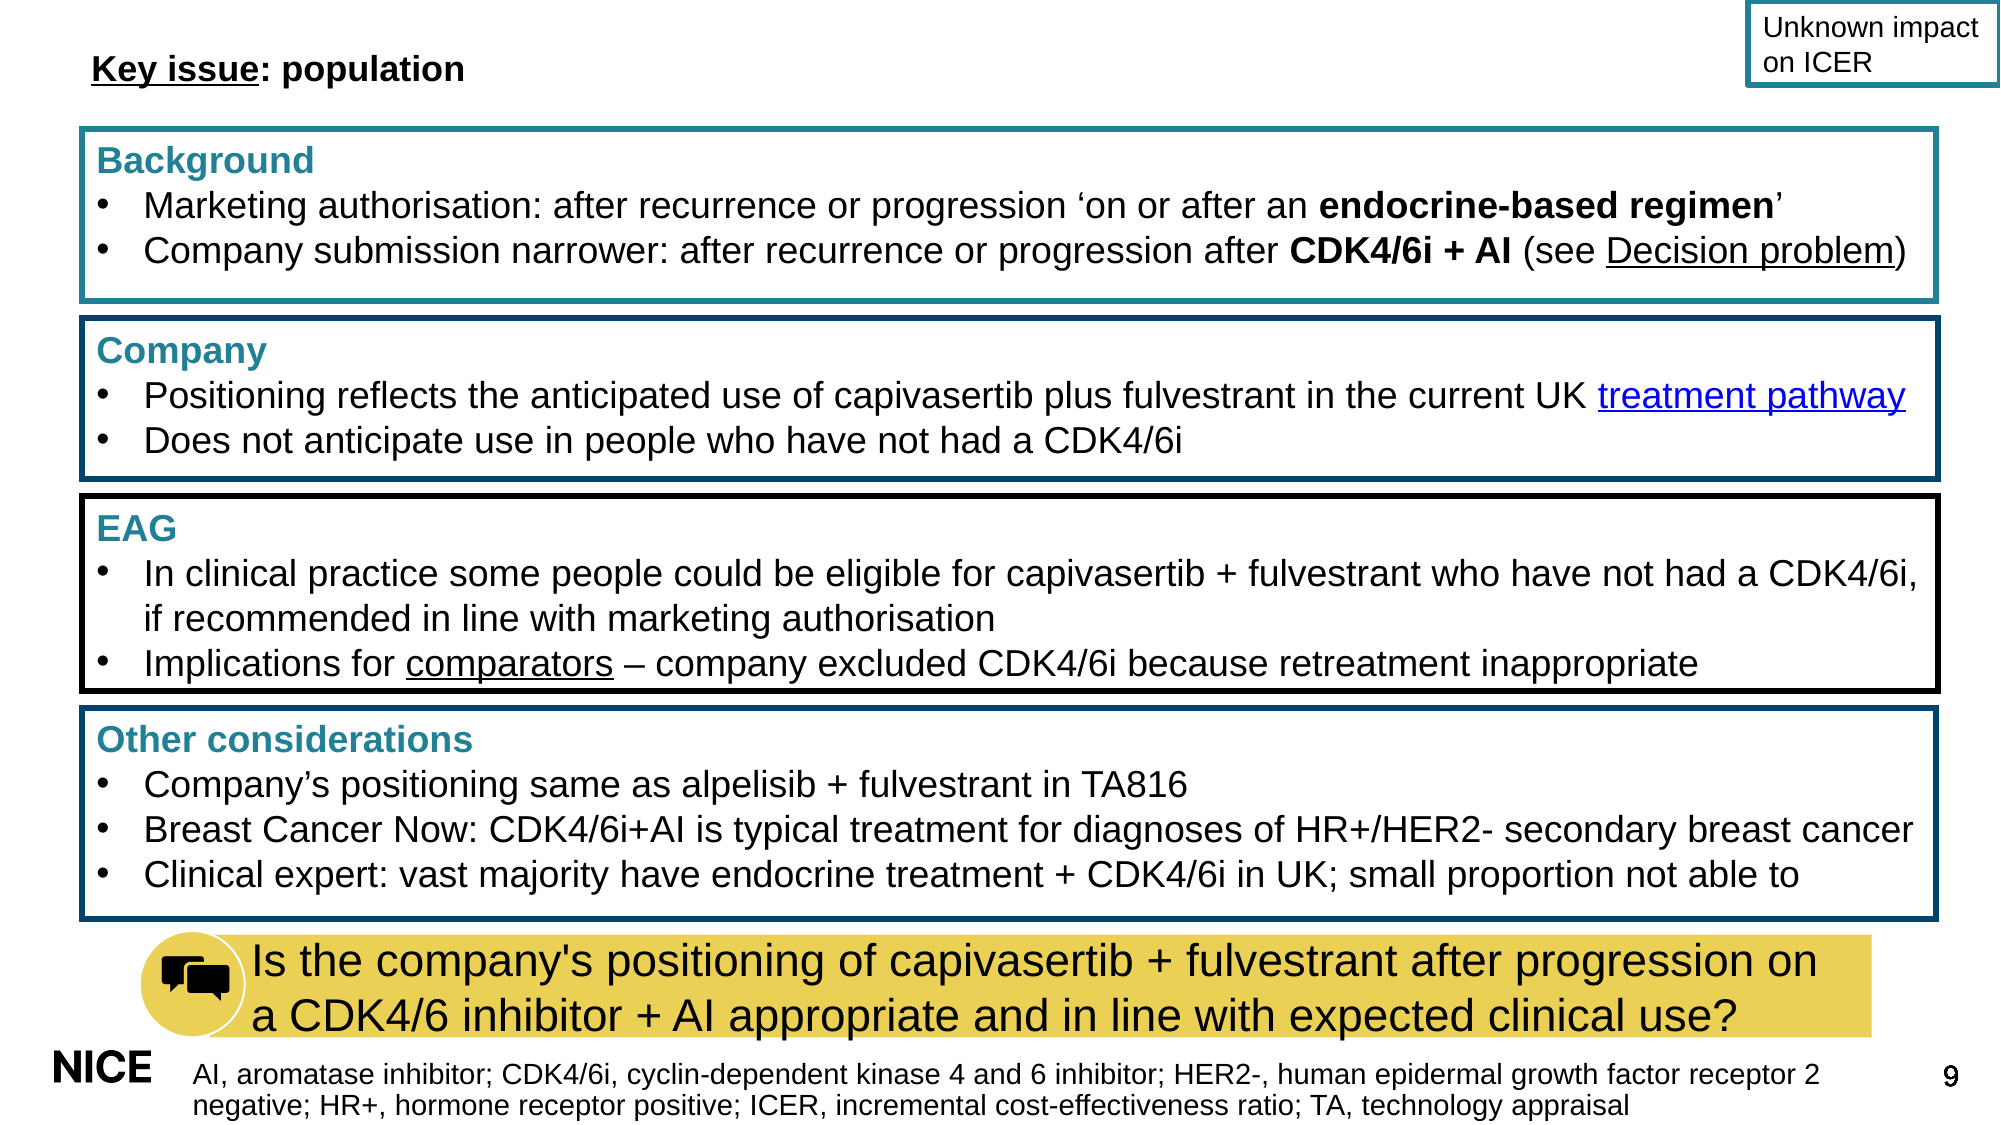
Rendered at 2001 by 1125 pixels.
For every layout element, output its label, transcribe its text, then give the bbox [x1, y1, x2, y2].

picture [54, 1050, 151, 1083]
title Key issue: population [76, 43, 1923, 141]
text_box Unknown impact on ICER [1748, 0, 2000, 86]
text_box Background Marketing authorisation: after recurrence or progression ‘on or after an endocrine-based regimen’ Company submission narrower: after recurrence or progression after CDK4/6i + AI (see Decision problem) [81, 128, 1937, 302]
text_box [139, 930, 245, 1038]
text_box Company Positioning reflects the anticipated use of capivasertib plus fulvestrant in the current UK treatment pathway Does not anticipate use in people who have not had a CDK4/6i [81, 317, 1939, 480]
list AI, aromatase inhibitor; CDK4/6i, cyclin-dependent kinase 4 and 6 inhibitor; HER2-, human epidermal growth factor receptor 2 negative; HR+, hormone receptor positive; ICER, incremental cost-effectiveness ratio; TA, technology appraisal [177, 1051, 1935, 1119]
text_box Other considerations Company’s positioning same as alpelisib + fulvestrant in TA816 Breast Cancer Now: CDK4/6i+AI is typical treatment for diagnoses of HR+/HER2- secondary breast cancer Clinical expert: vast majority have endocrine treatment + CDK4/6i in UK; small proportion not able to [81, 707, 1937, 920]
text_box EAG In clinical practice some people could be eligible for capivasertib + fulvestrant who have not had a CDK4/6i, if recommended in line with marketing authorisation Implications for comparators – company excluded CDK4/6i because retreatment inappropriate [81, 495, 1939, 692]
text_box Is the company's positioning of capivasertib + fulvestrant after progression on a CDK4/6 inhibitor + AI appropriate and in line with expected clinical use? [245, 934, 1872, 1038]
